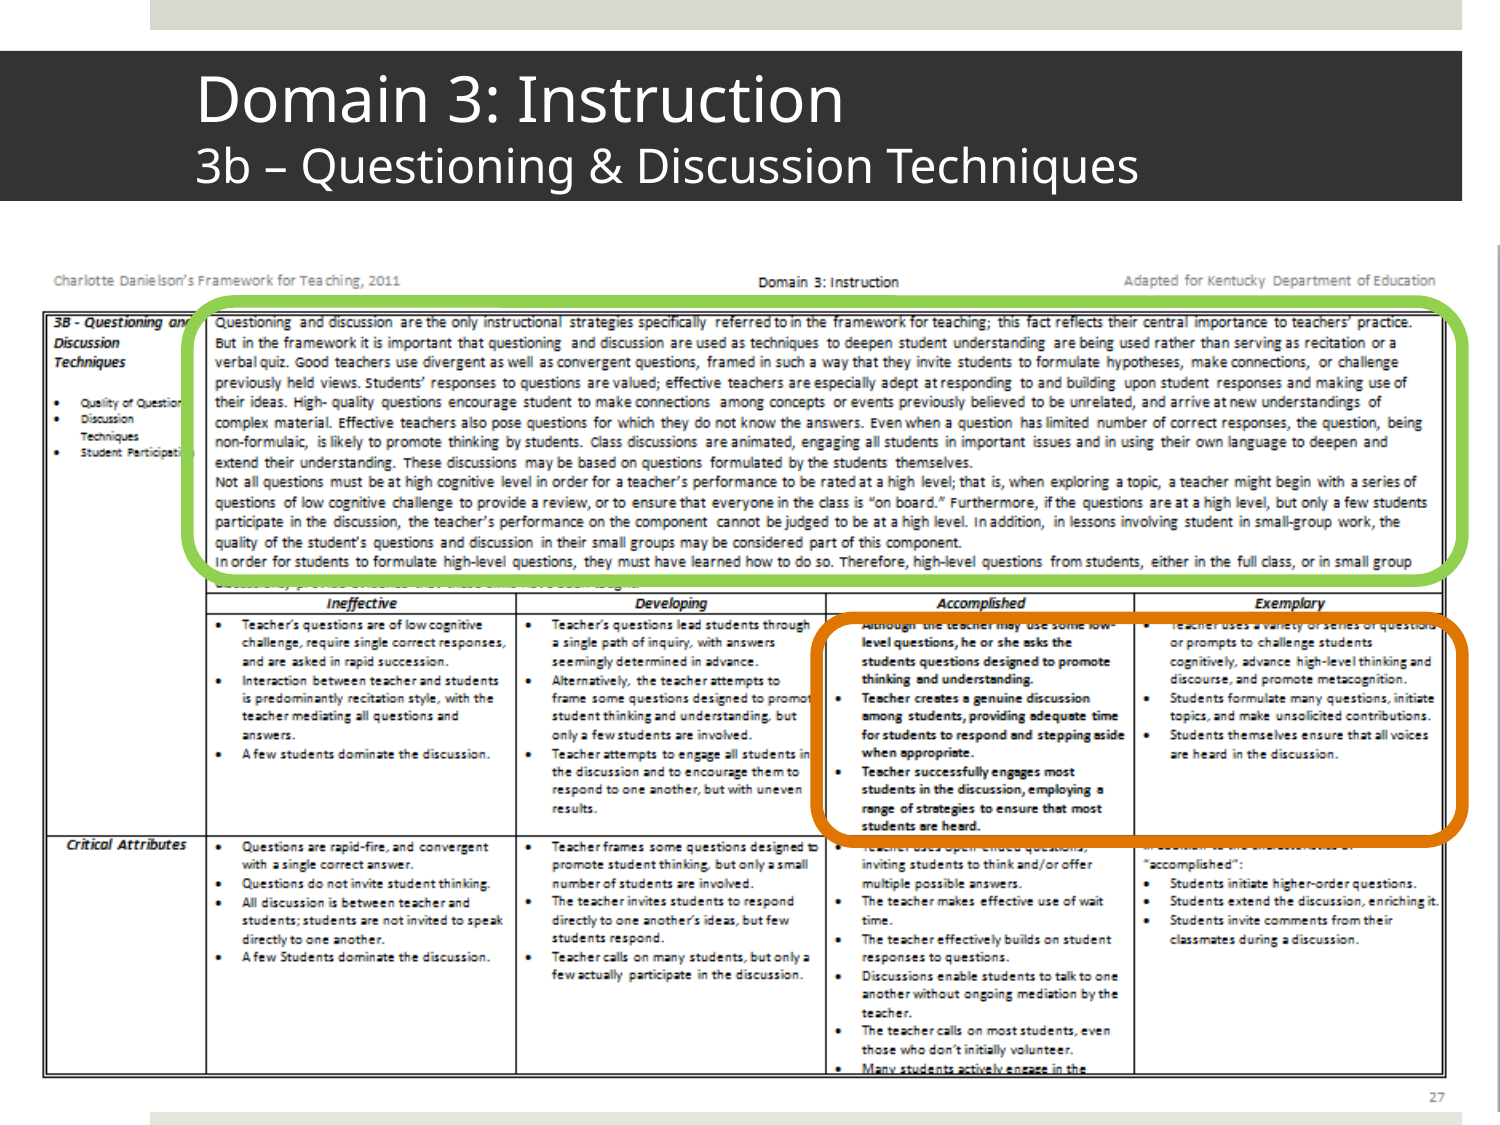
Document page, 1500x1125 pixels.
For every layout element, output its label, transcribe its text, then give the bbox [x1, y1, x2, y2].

picture [0, 244, 1500, 1113]
title Domain 3: Instruction 3b – Questioning & Discussion Techniques [0, 50, 1463, 201]
